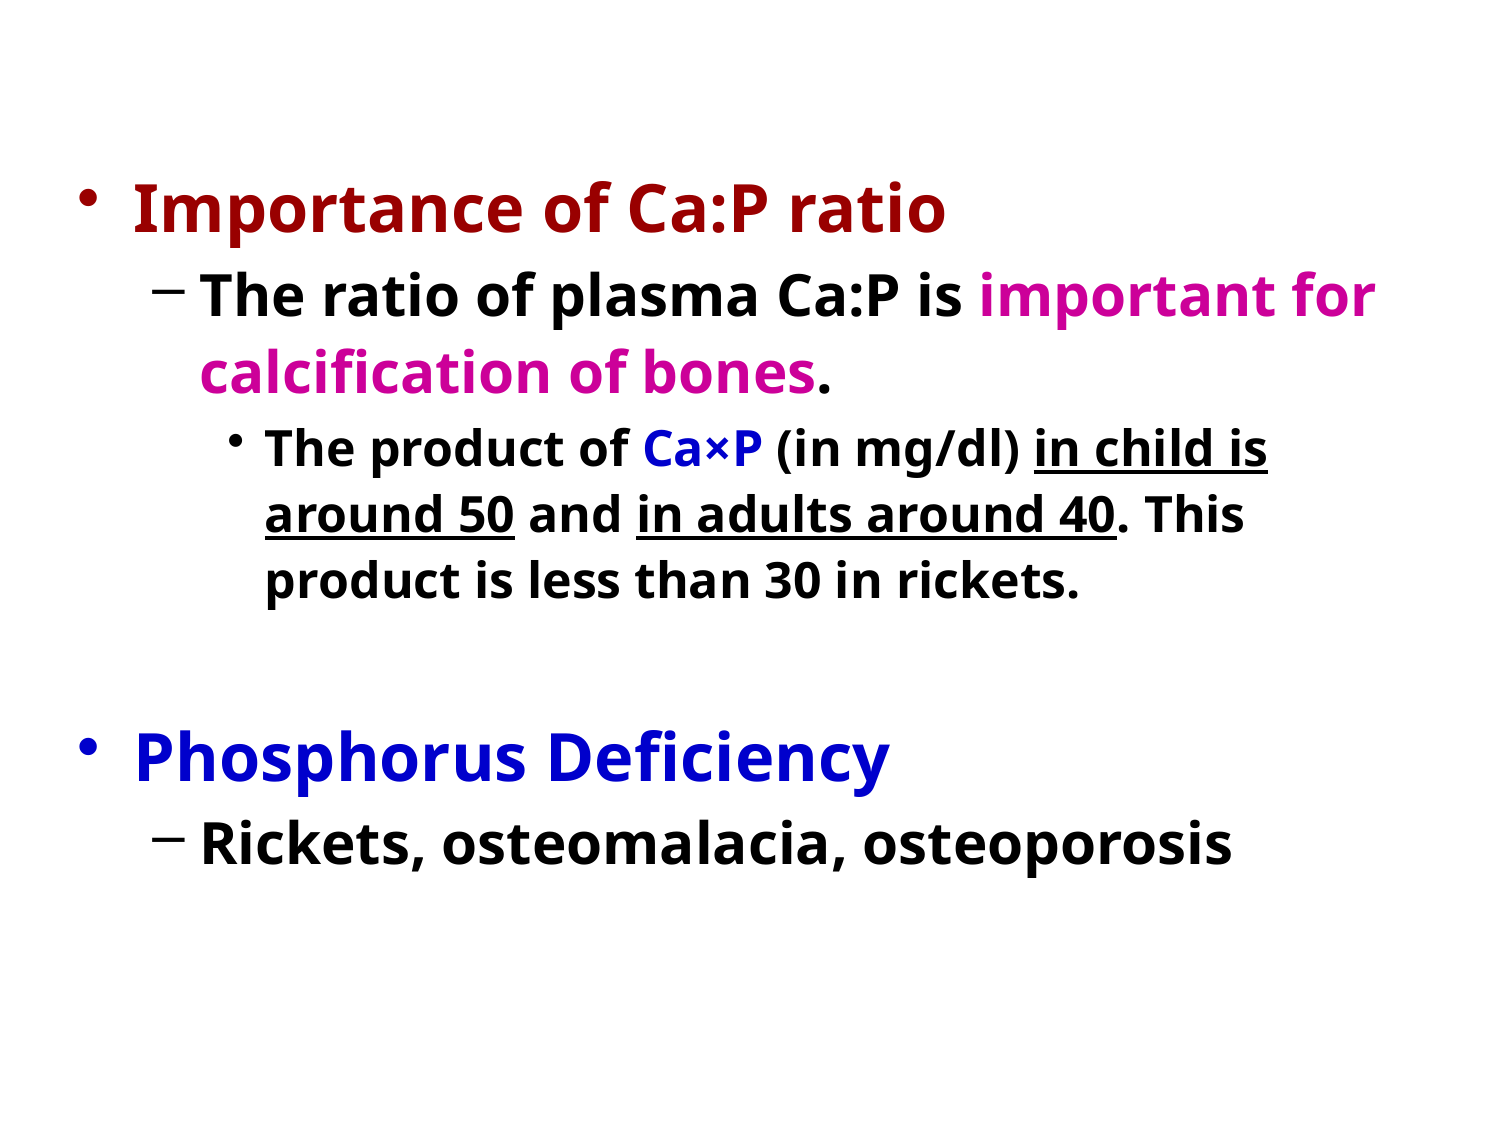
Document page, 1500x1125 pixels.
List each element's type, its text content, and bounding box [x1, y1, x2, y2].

list Importance of Ca:P ratio The ratio of plasma Ca:P is important for calcification of bones. The product of Ca×P (in mg/dl) in child is around 50 and in adults around 40. This product is less than 30 in rickets. Phosphorus Deficiency Rickets, osteomalacia, osteoporosis [62, 149, 1438, 988]
